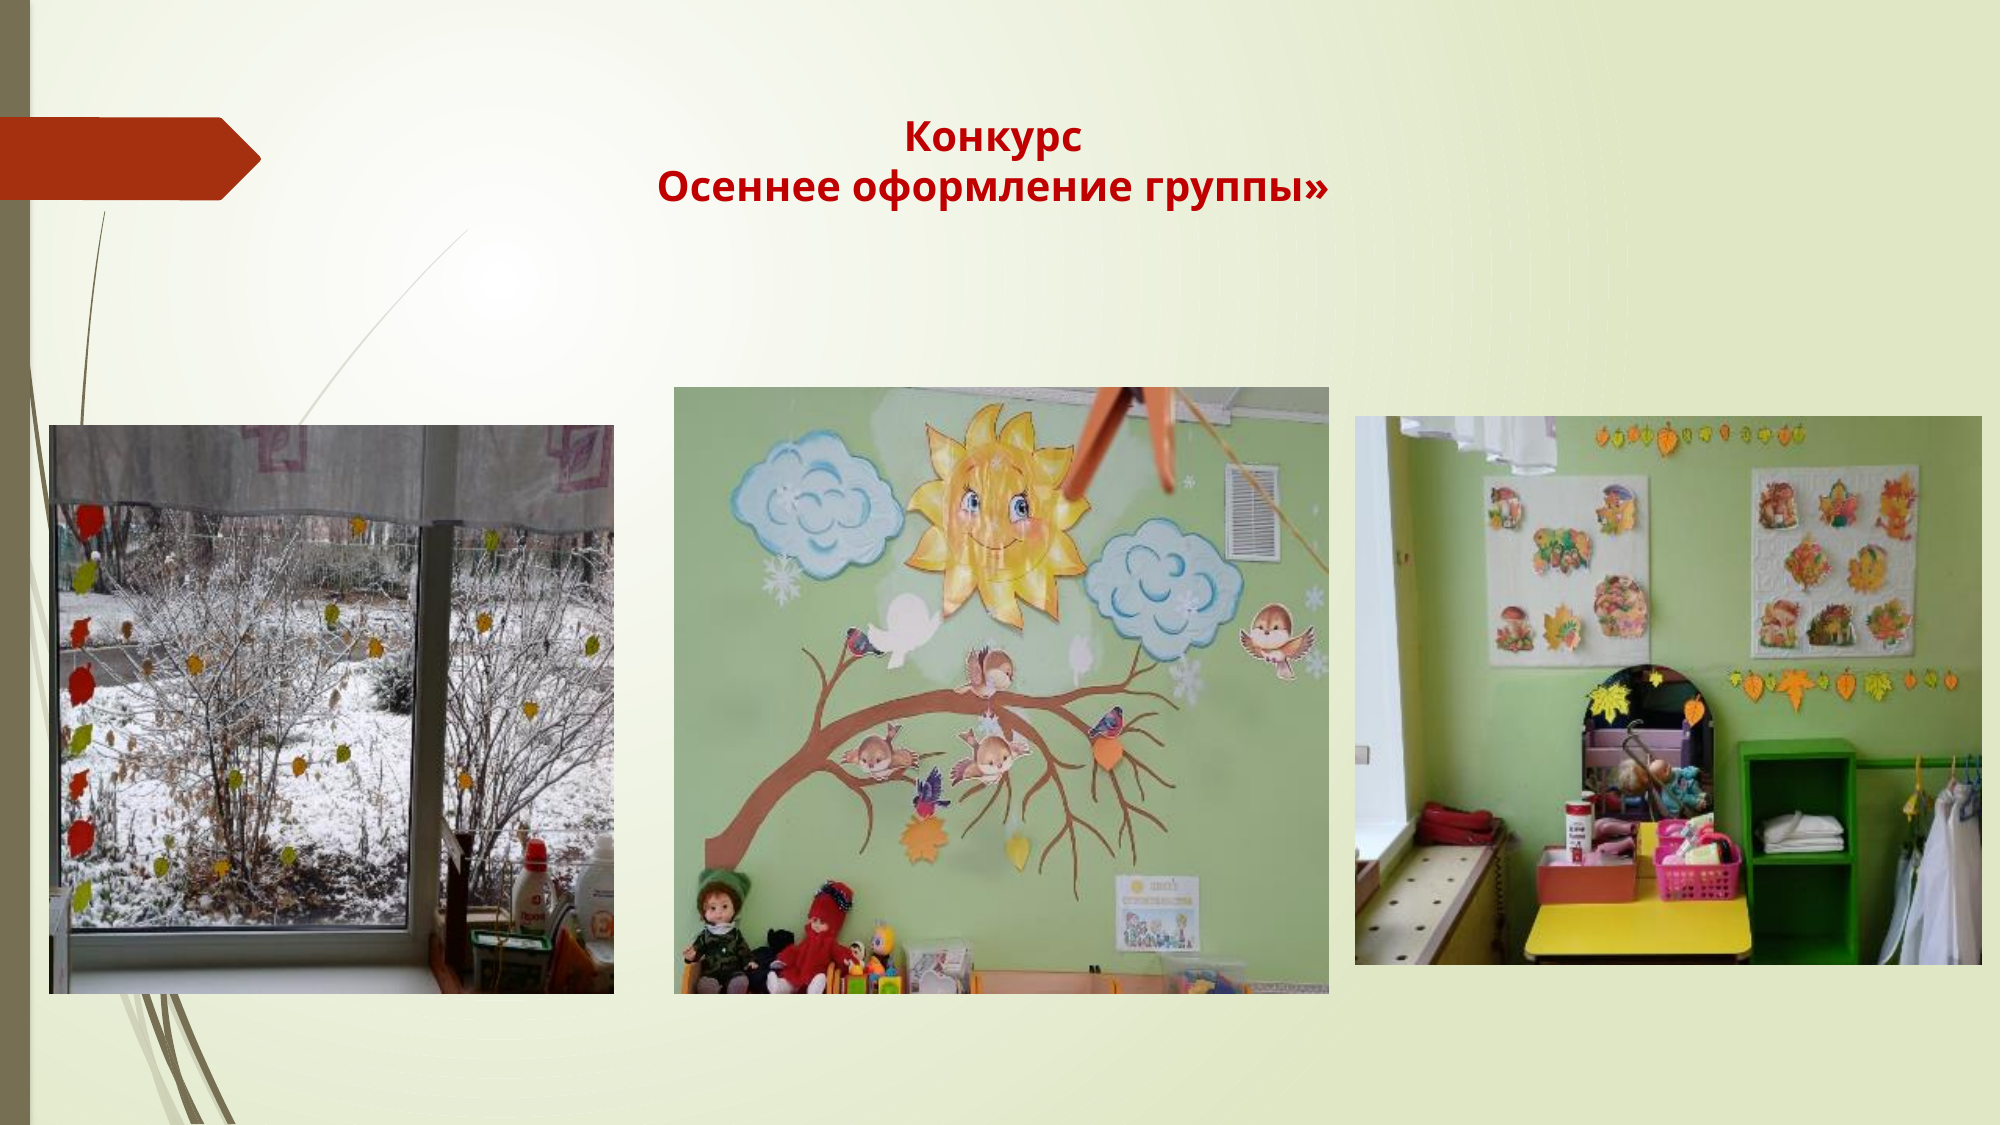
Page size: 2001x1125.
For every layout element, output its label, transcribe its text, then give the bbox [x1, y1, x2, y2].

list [49, 425, 614, 994]
picture [1355, 415, 1982, 965]
picture [674, 387, 1329, 994]
title Конкурс Осеннее оформление группы» [425, 102, 1561, 313]
